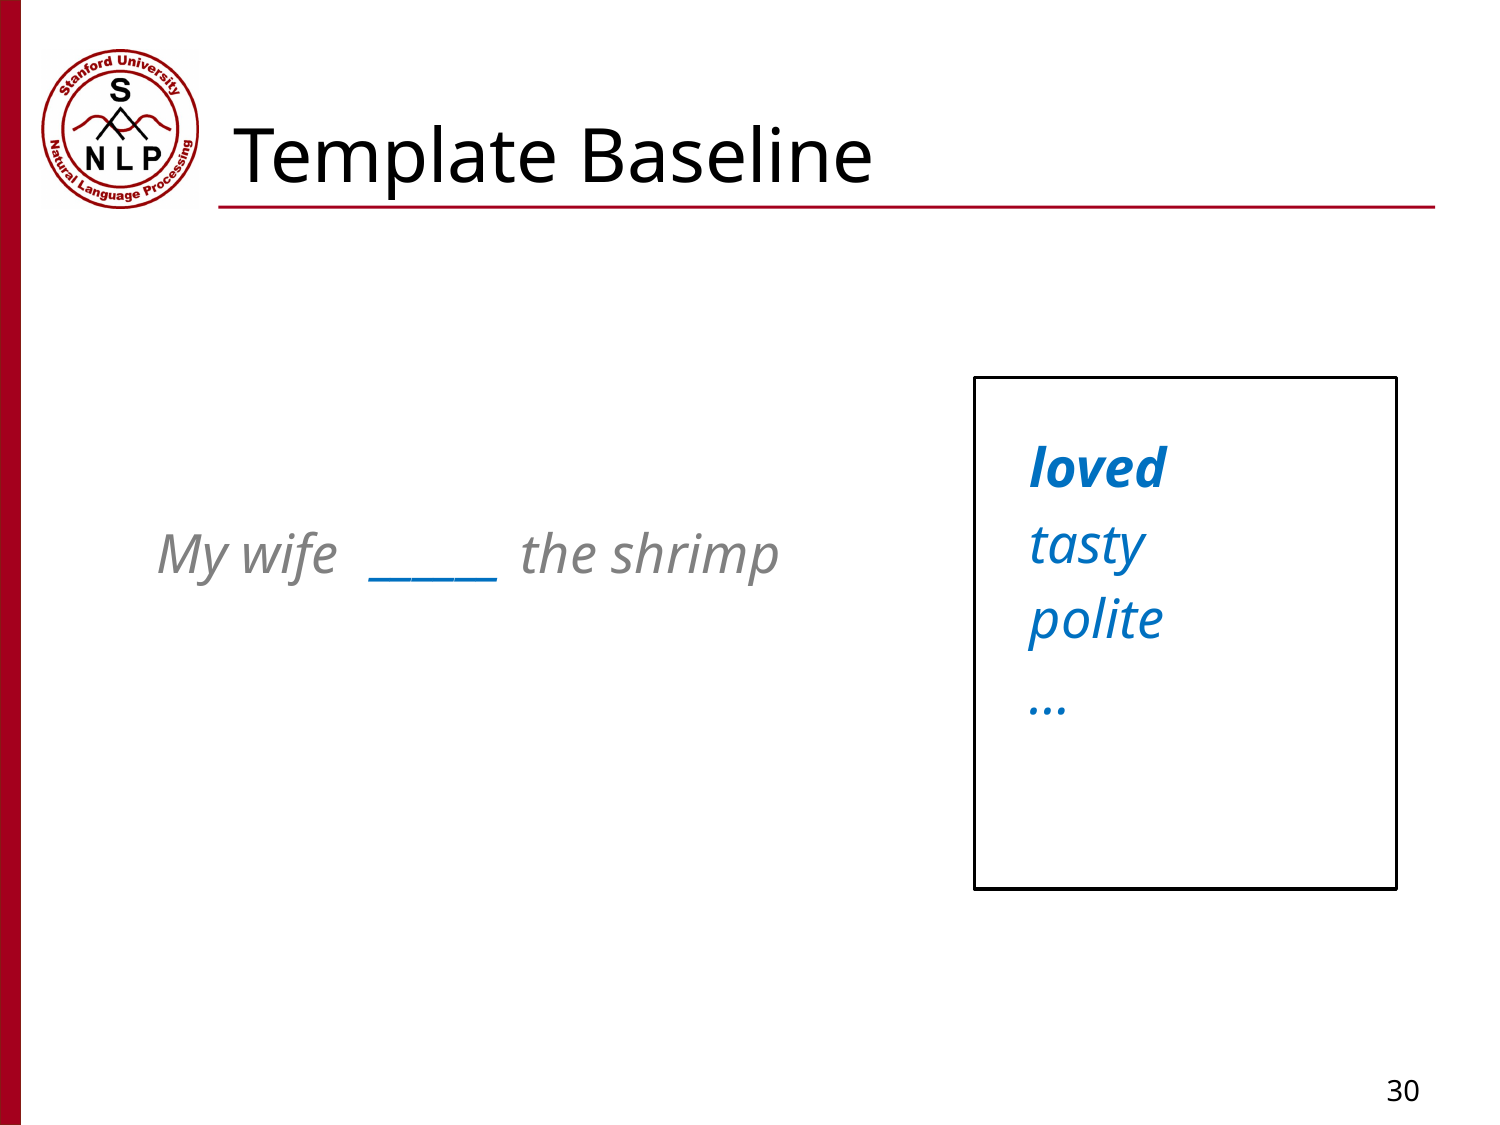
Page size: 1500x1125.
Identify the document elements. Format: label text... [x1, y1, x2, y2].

text_box loved tasty polite … [1014, 425, 1500, 769]
list My wife the shrimp [74, 512, 281, 616]
picture [41, 49, 199, 209]
text_box [974, 377, 1397, 890]
title Template Baseline [218, 42, 1436, 206]
list My wife the shrimp [595, 512, 864, 616]
slide_number 30 [1122, 1054, 1436, 1125]
text_box ______ [281, 512, 595, 616]
